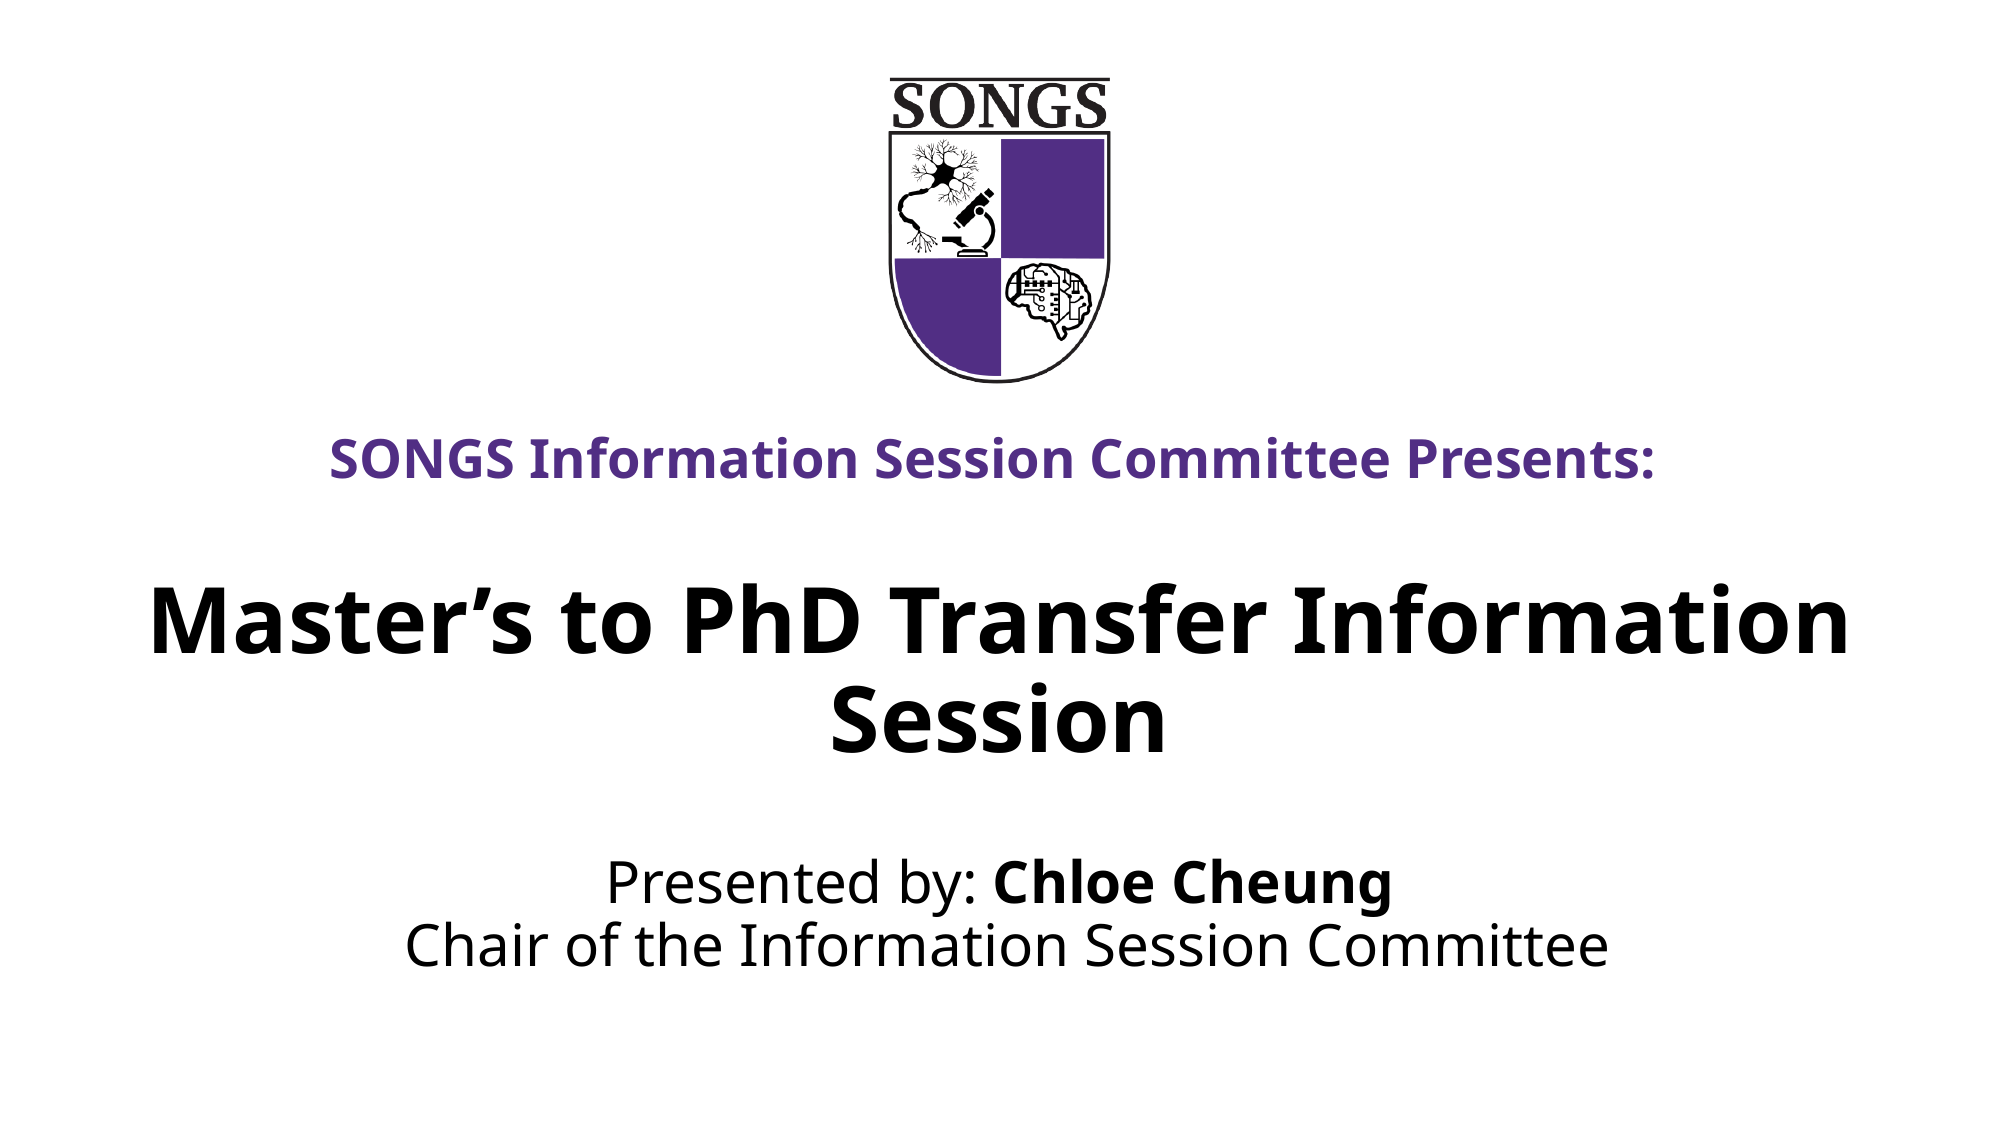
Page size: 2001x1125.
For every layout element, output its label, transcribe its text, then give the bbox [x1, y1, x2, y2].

list SONGS Information Session Committee Presents: Master’s to PhD Transfer Information Session Presented by: Chloe Cheung Chair of the Information Session Committee [52, 424, 1948, 895]
picture [833, 70, 1167, 391]
